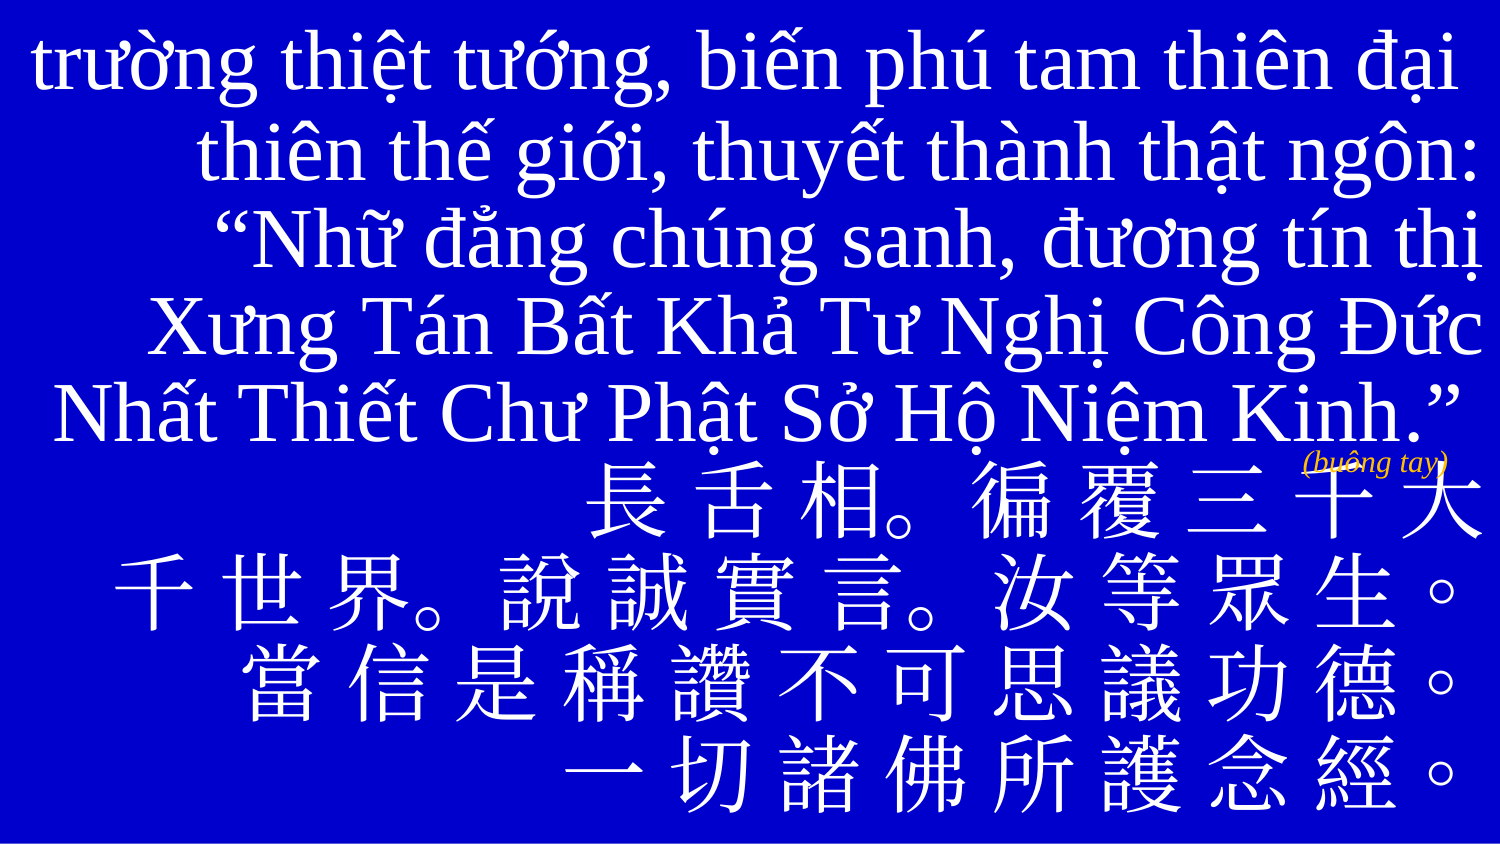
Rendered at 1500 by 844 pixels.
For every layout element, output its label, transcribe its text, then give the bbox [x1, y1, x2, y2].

text_box (buông tay) [1287, 434, 1464, 487]
list trường thiệt tướng, biến phú tam thiên đại thiên thế giới, thuyết thành thật ngôn: “Nhữ đẳng chúng sanh, đương tín thị Xưng Tán Bất Khả Tư Nghị Công Đức Nhất Thiết Chư Phật Sở Hộ Niệm Kinh.” 長 舌 相。徧 覆 三 千 大 千 世 界。說 誠 實 言。汝 等 眾 生。 當 信 是 稱 讚 不 可 思 議 功 德。 一 切 諸 佛 所 護 念 經。 [0, 0, 1500, 844]
